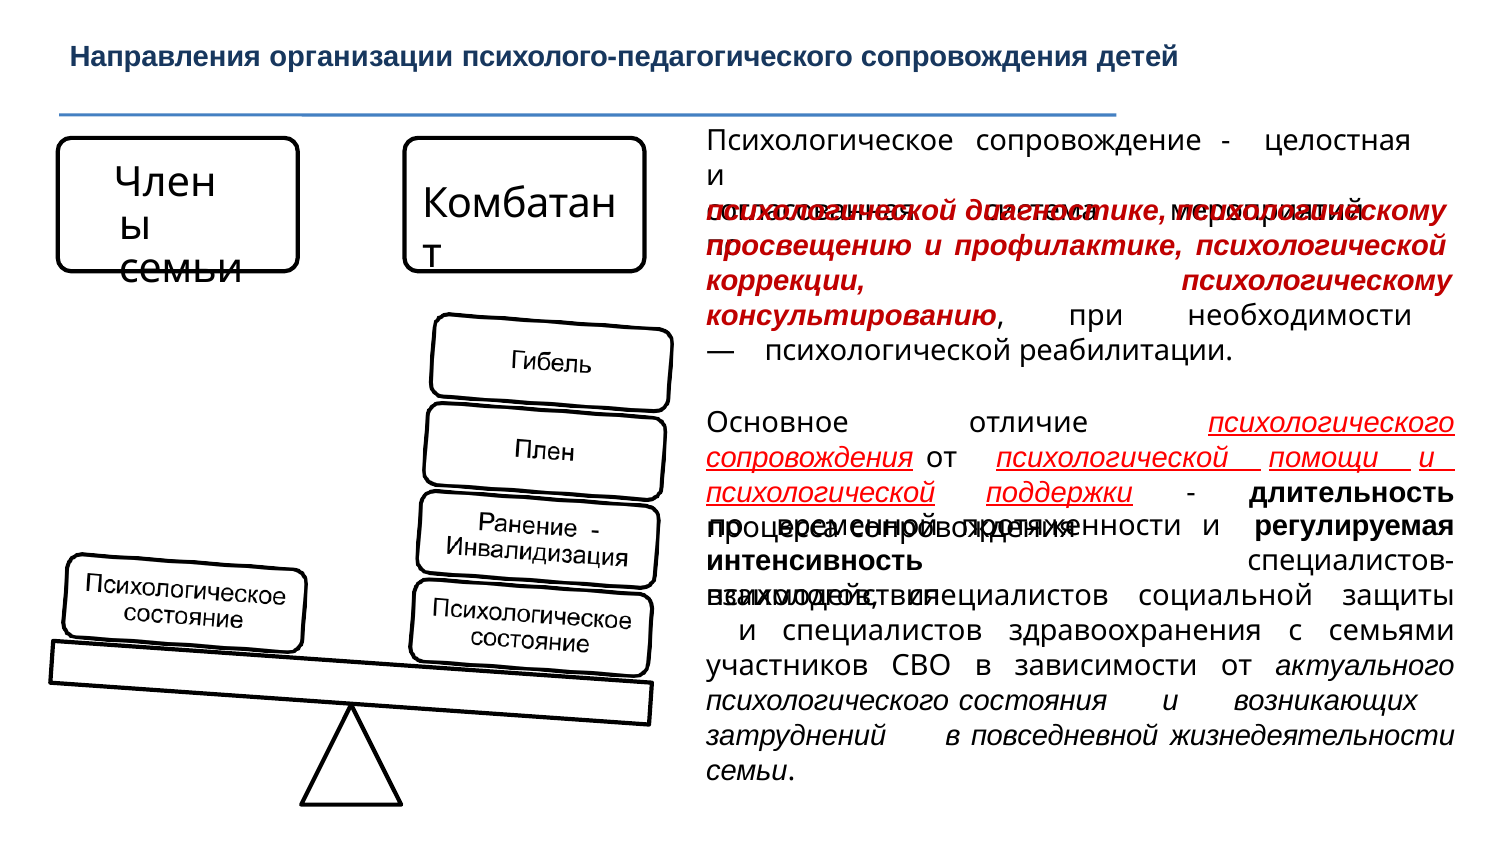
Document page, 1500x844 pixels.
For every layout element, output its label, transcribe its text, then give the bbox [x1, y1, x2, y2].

text_box по временной протяженности и регулируемая специалистов- [703, 504, 1456, 574]
text_box Психологическое сопровождение - целостная и согласованная система мероприятий по [703, 119, 1456, 189]
text_box [404, 137, 645, 272]
text_box [57, 137, 298, 272]
title Направления организации психолого-педагогического сопровождения детей [67, 35, 1433, 179]
text_box психологической диагностике, психологическому просвещению и профилактике, психологической [703, 189, 1456, 259]
text_box Члены семьи [111, 152, 245, 292]
text_box коррекции, психологическому консультированию, при необходимости — психологической реабилитации. Основное отличие психологического сопровождения от психологической помощи и психологической поддержки - длительность процесса сопровождения [703, 259, 1456, 504]
text_box Комбатант [420, 173, 630, 276]
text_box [47, 312, 675, 807]
text_box психологов, специалистов социальной защиты и специалистов здравоохранения с семьями участников СВО в зависимости от актуального психологического состояния и возникающих затруднений в повседневной жизнедеятельности семьи. [703, 574, 1456, 787]
